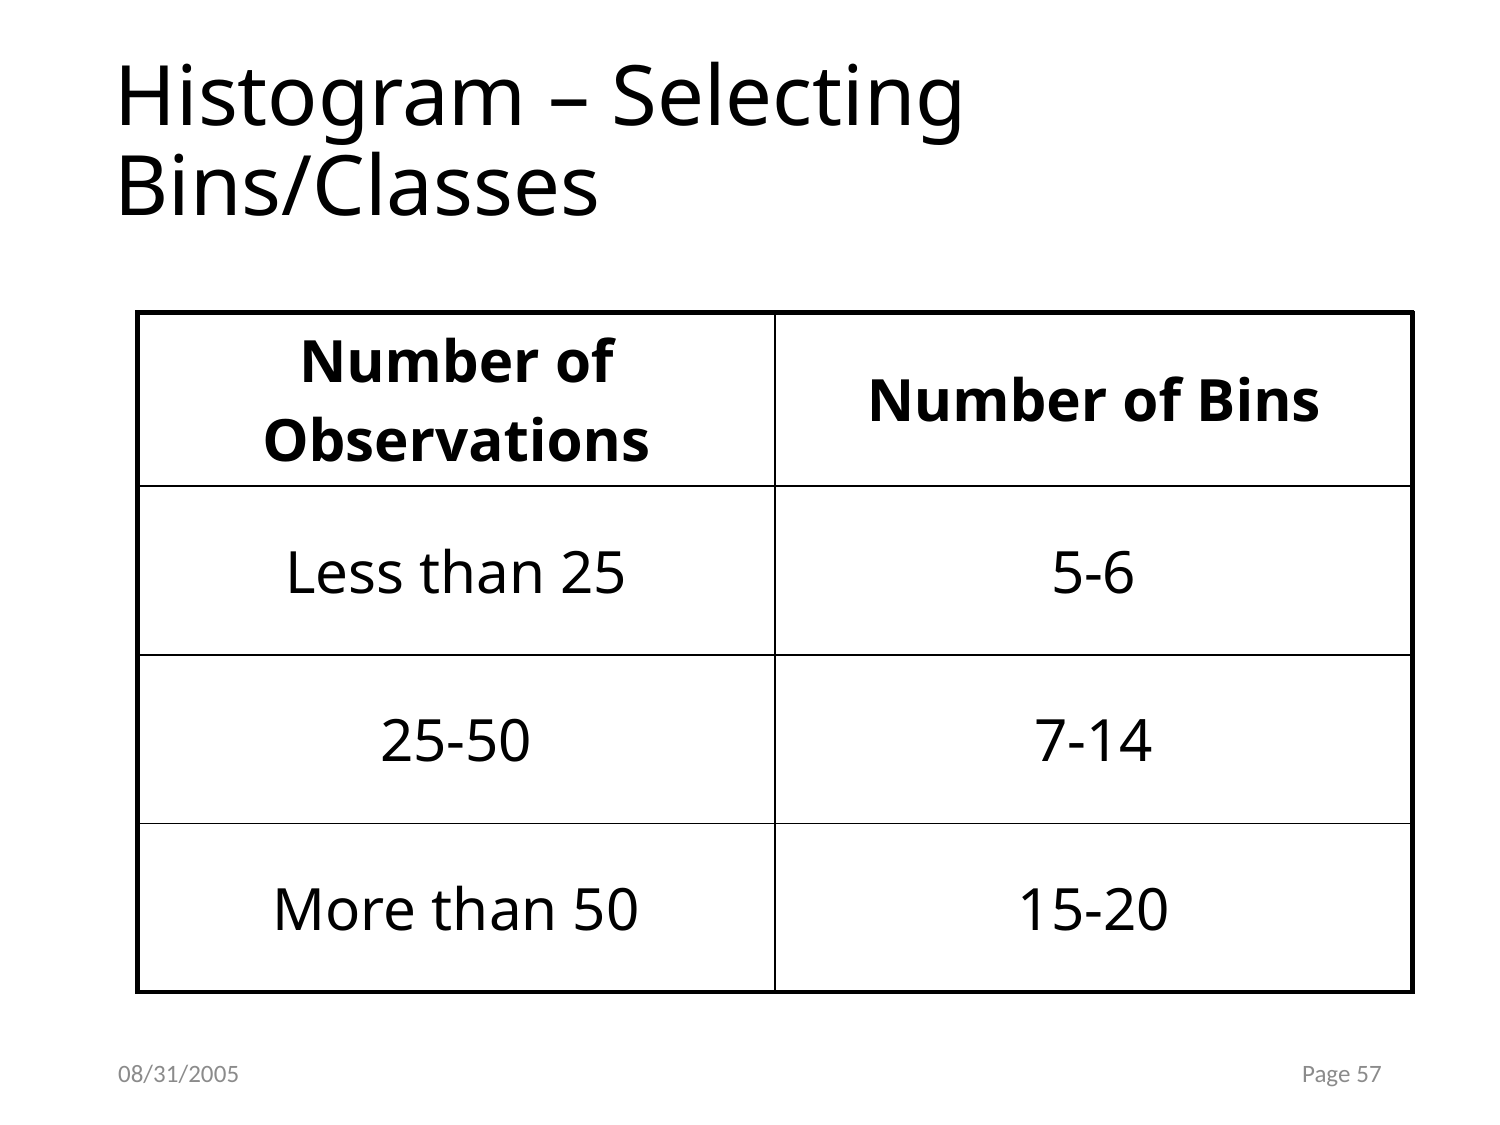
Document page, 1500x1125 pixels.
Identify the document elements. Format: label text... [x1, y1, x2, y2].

table_cell More than 50 [140, 824, 774, 990]
table_cell 15-20 [776, 824, 1410, 990]
table_cell 25-50 [140, 656, 774, 823]
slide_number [103, 1042, 441, 1103]
table_cell 7-14 [776, 656, 1410, 823]
table_header Number of Observations [140, 315, 774, 485]
table_cell Less than 25 [140, 487, 774, 654]
slide_number Page 57 [1059, 1042, 1397, 1103]
table_cell 5-6 [776, 487, 1410, 654]
title Histogram – Selecting Bins/Classes [99, 50, 1450, 238]
table_header Number of Bins [776, 315, 1410, 485]
